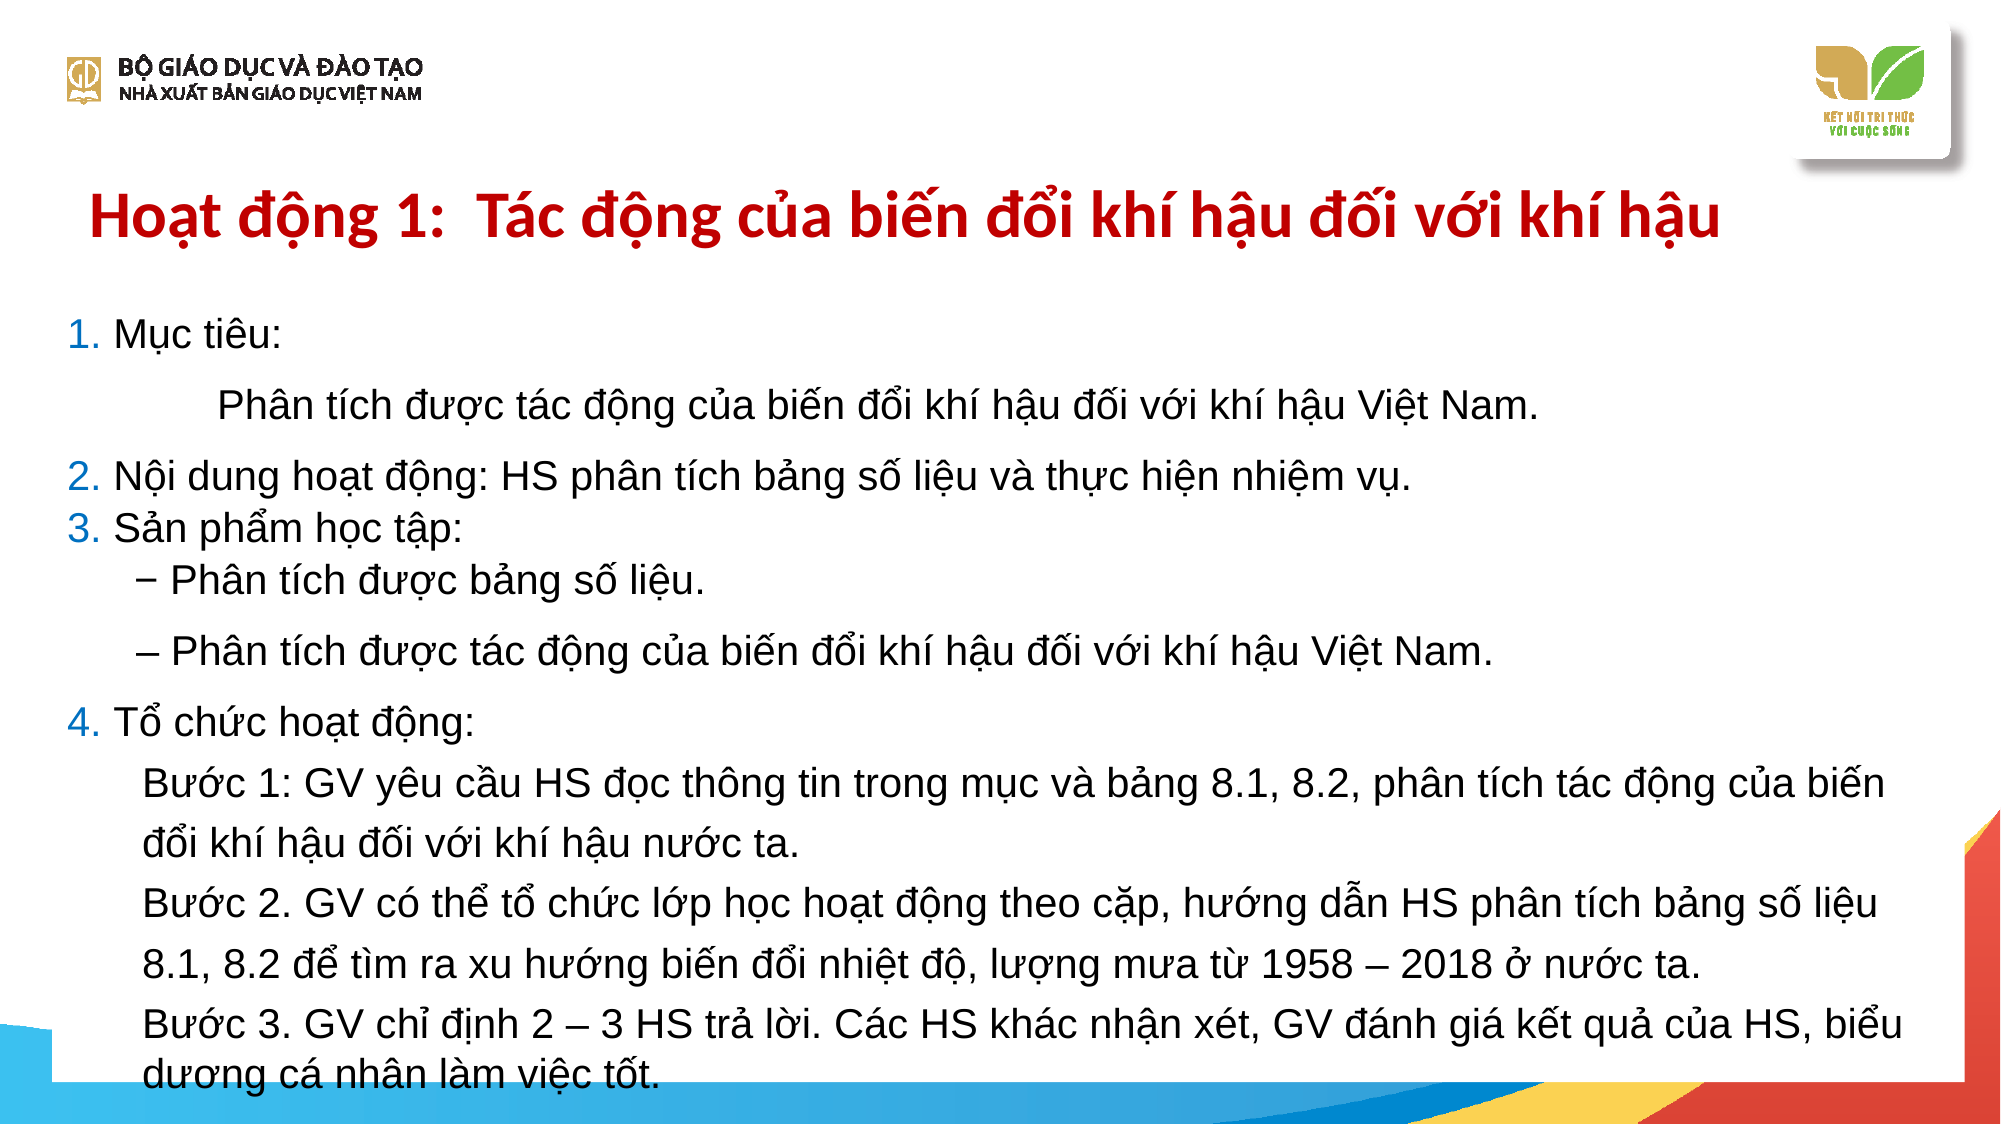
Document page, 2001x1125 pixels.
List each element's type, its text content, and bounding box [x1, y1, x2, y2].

title Hoạt động 1: Tác động của biến đổi khí hậu đối với khí hậu [52, 131, 1762, 299]
list 1. Mục tiêu: Phân tích được tác động của biến đổi khí hậu đối với khí hậu Việt Nam. 2. Nội dung hoạt động: HS phân tích bảng số liệu và thực hiện nhiệm vụ. 3. Sản phẩm học tập: − Phân tích được bảng số liệu. – Phân tích được tác động của biến đổi khí hậu đối với khí hậu Việt Nam. 4. Tổ chức hoạt động: Bước 1: GV yêu cầu HS đọc thông tin trong mục và bảng 8.1, 8.2, phân tích tác động của biến đổi khí hậu đối với khí hậu nước ta. Bước 2. GV có thể tổ chức lớp học hoạt động theo cặp, hướng dẫn HS phân tích bảng số liệu 8.1, 8.2 để tìm ra xu hướng biến đổi nhiệt độ, lượng mưa từ 1958 – 2018 ở nước ta. Bước 3. GV chỉ định 2 – 3 HS trả lời. Các HS khác nhận xét, GV đánh giá kết quả của HS, biểu dương cá nhân làm việc tốt. [52, 299, 1965, 1083]
picture [0, 0, 2001, 1125]
